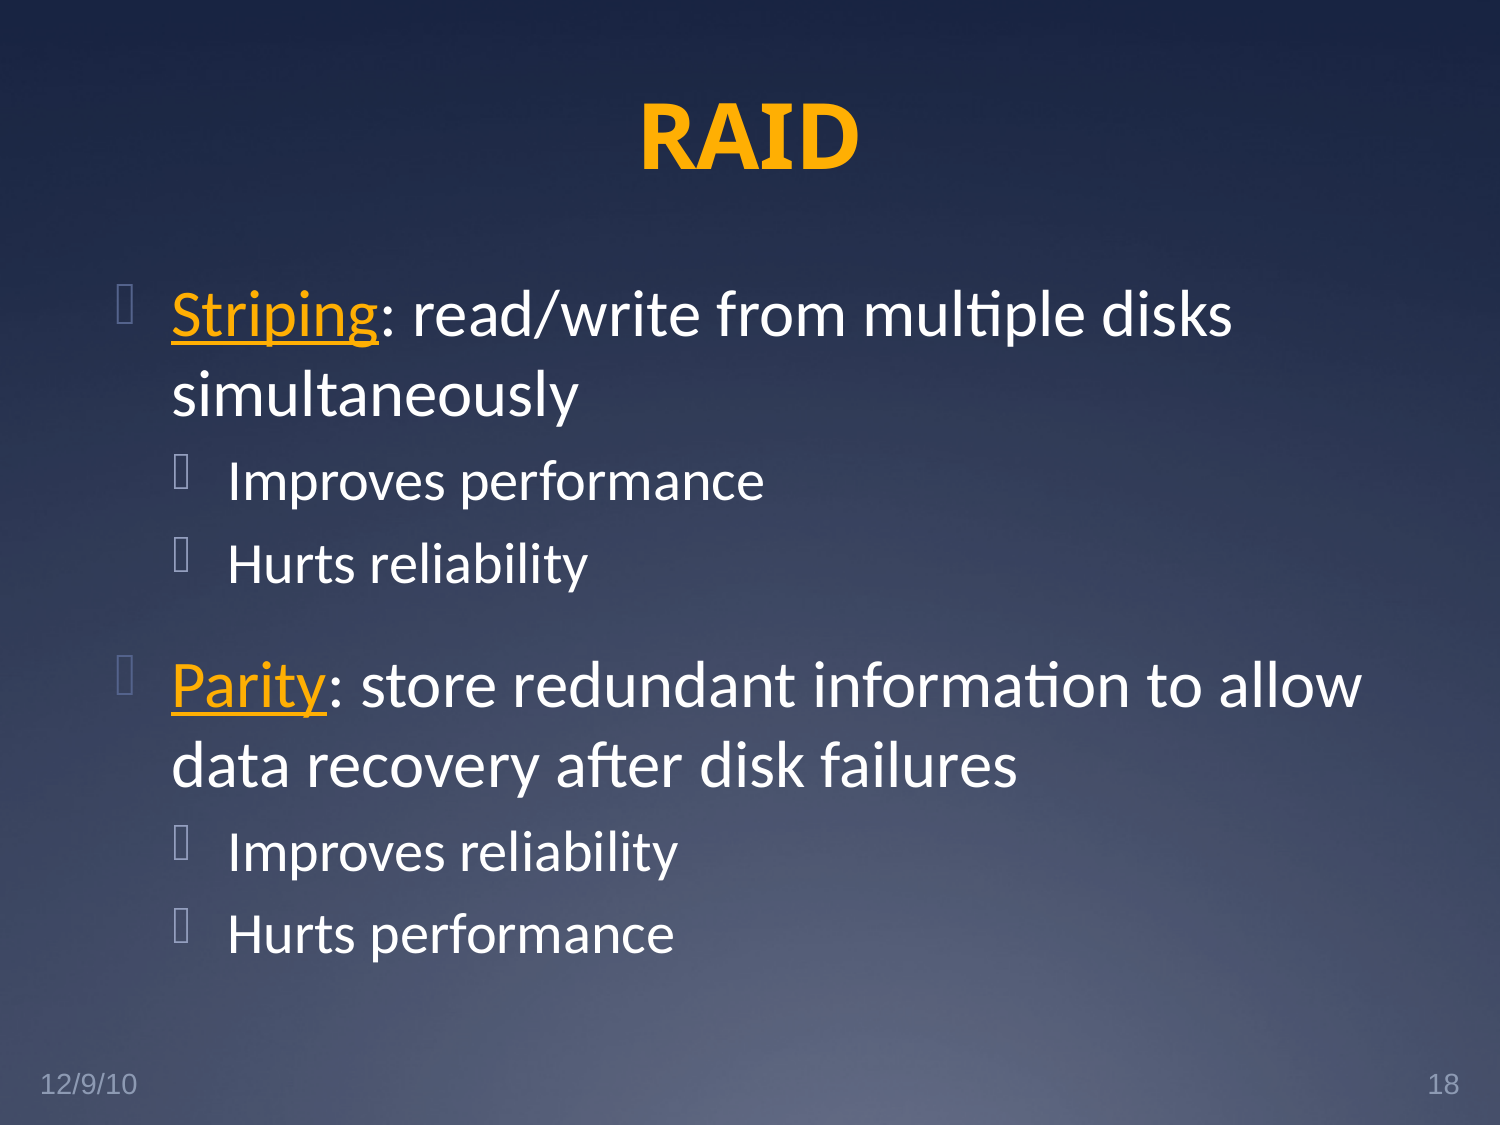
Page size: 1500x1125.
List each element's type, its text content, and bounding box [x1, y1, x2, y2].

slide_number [24, 1052, 288, 1113]
title RAID [37, 70, 1463, 200]
slide_number 18 [1374, 1052, 1475, 1113]
list Striping: read/write from multiple disks simultaneously Improves performance Hurts reliability Parity: store redundant information to allow data recovery after disk failures Improves reliability Hurts performance [99, 262, 1400, 1005]
